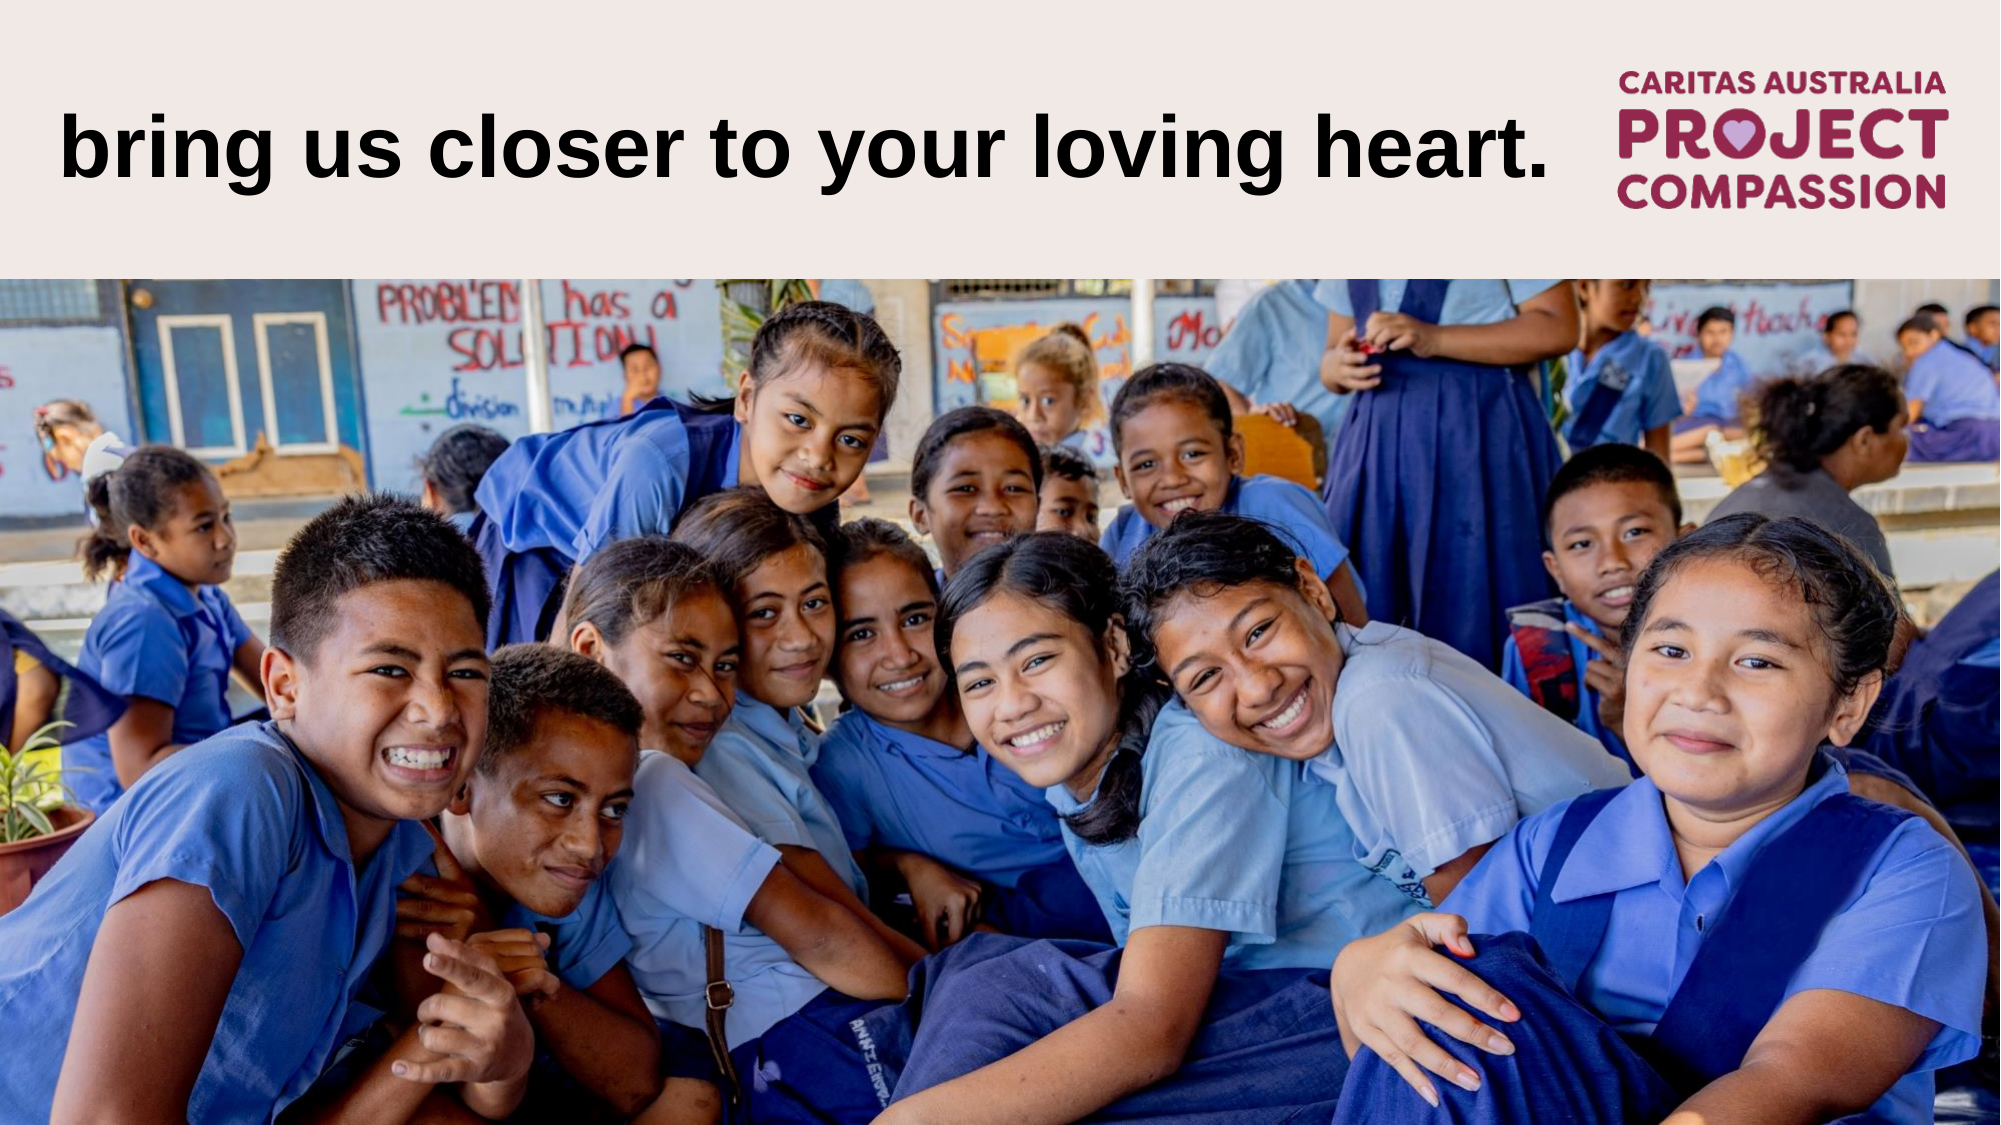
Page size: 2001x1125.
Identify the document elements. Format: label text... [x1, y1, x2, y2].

picture [1597, 49, 1967, 231]
picture [0, 279, 2000, 1125]
list bring us closer to your loving heart. [0, 0, 1591, 279]
